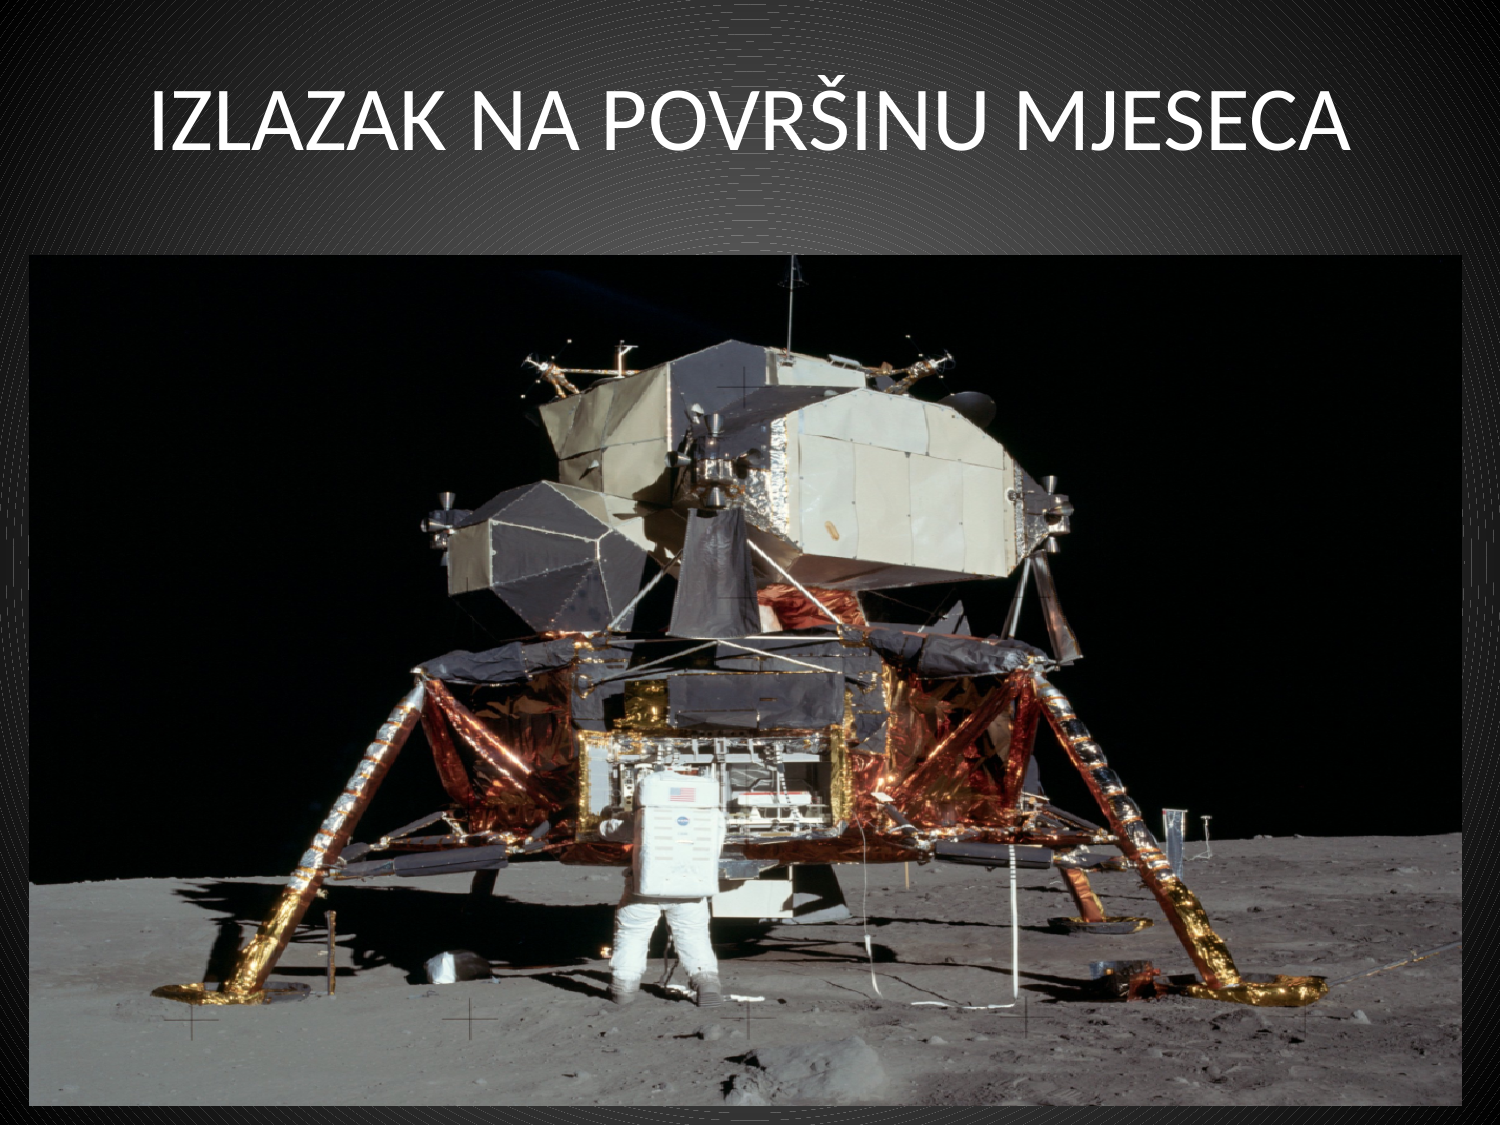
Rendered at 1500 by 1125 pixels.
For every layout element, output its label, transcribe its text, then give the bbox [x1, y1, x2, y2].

picture [29, 255, 1463, 1107]
title IZLAZAK NA POVRŠINU MJESECA [53, 42, 1447, 185]
